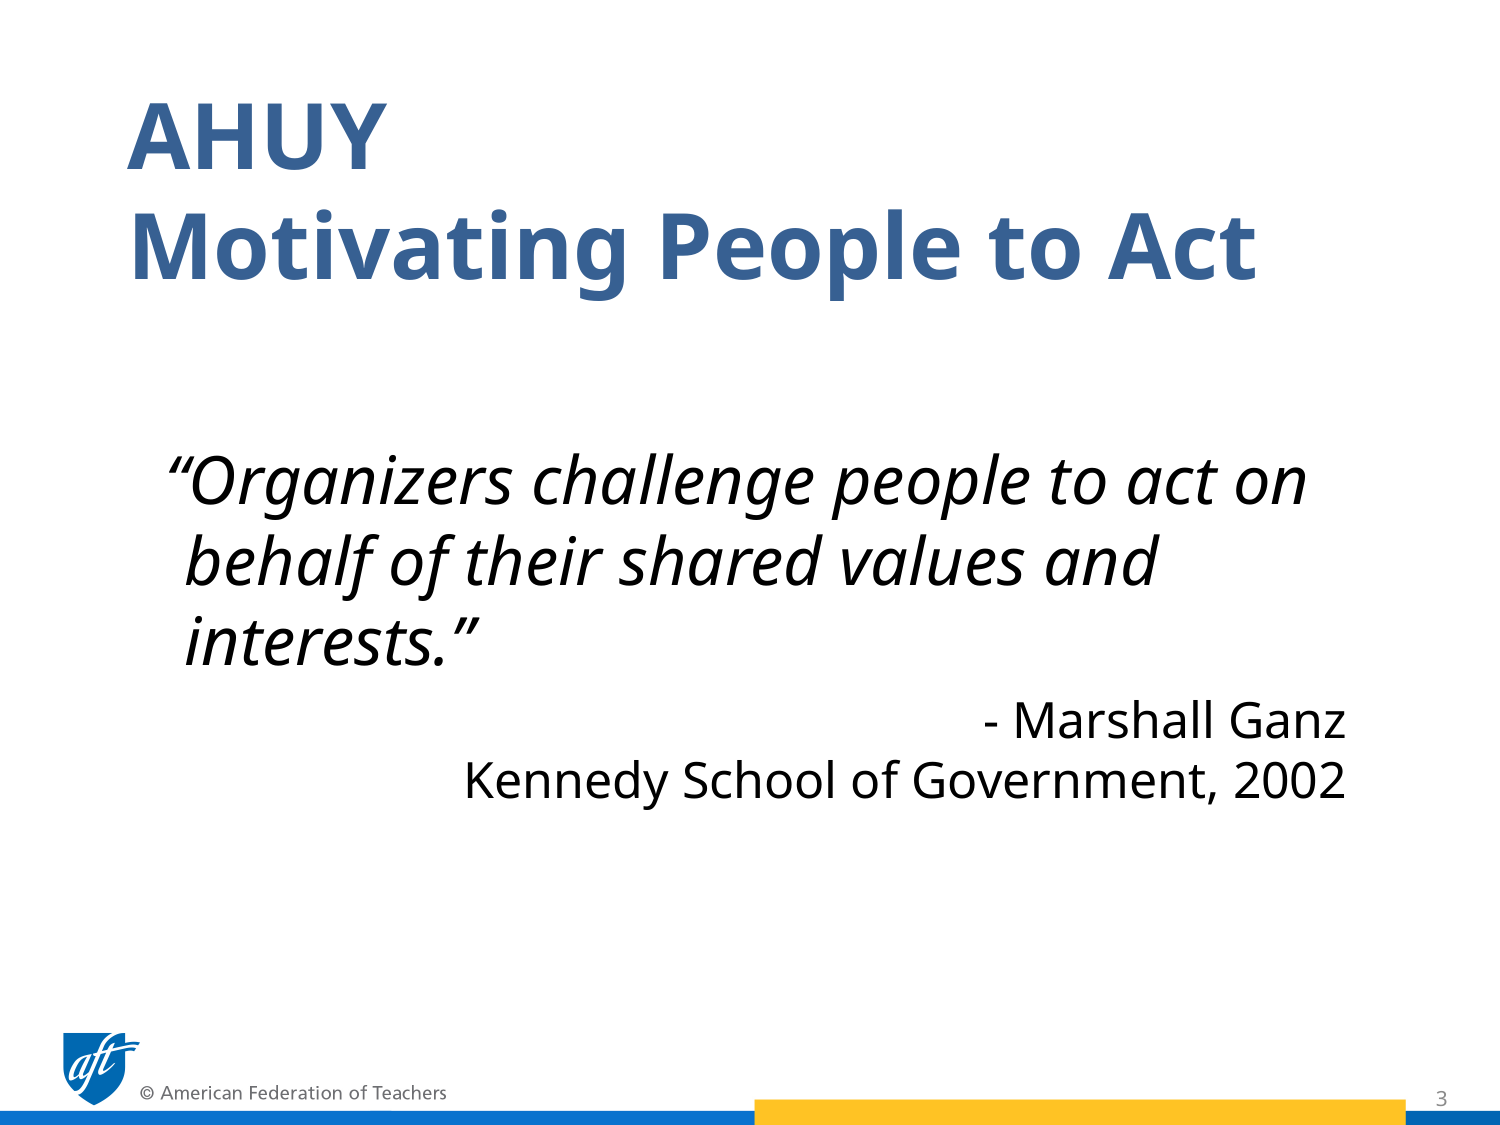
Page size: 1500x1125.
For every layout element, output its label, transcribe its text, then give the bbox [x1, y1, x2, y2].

title AHUY Motivating People to Act [112, 137, 1338, 338]
slide_number 3 [1149, 1074, 1463, 1125]
picture [0, 0, 1500, 1125]
list “Organizers challenge people to act on behalf of their shared values and interests.” - Marshall Ganz Kennedy School of Government, 2002 [150, 337, 1363, 975]
